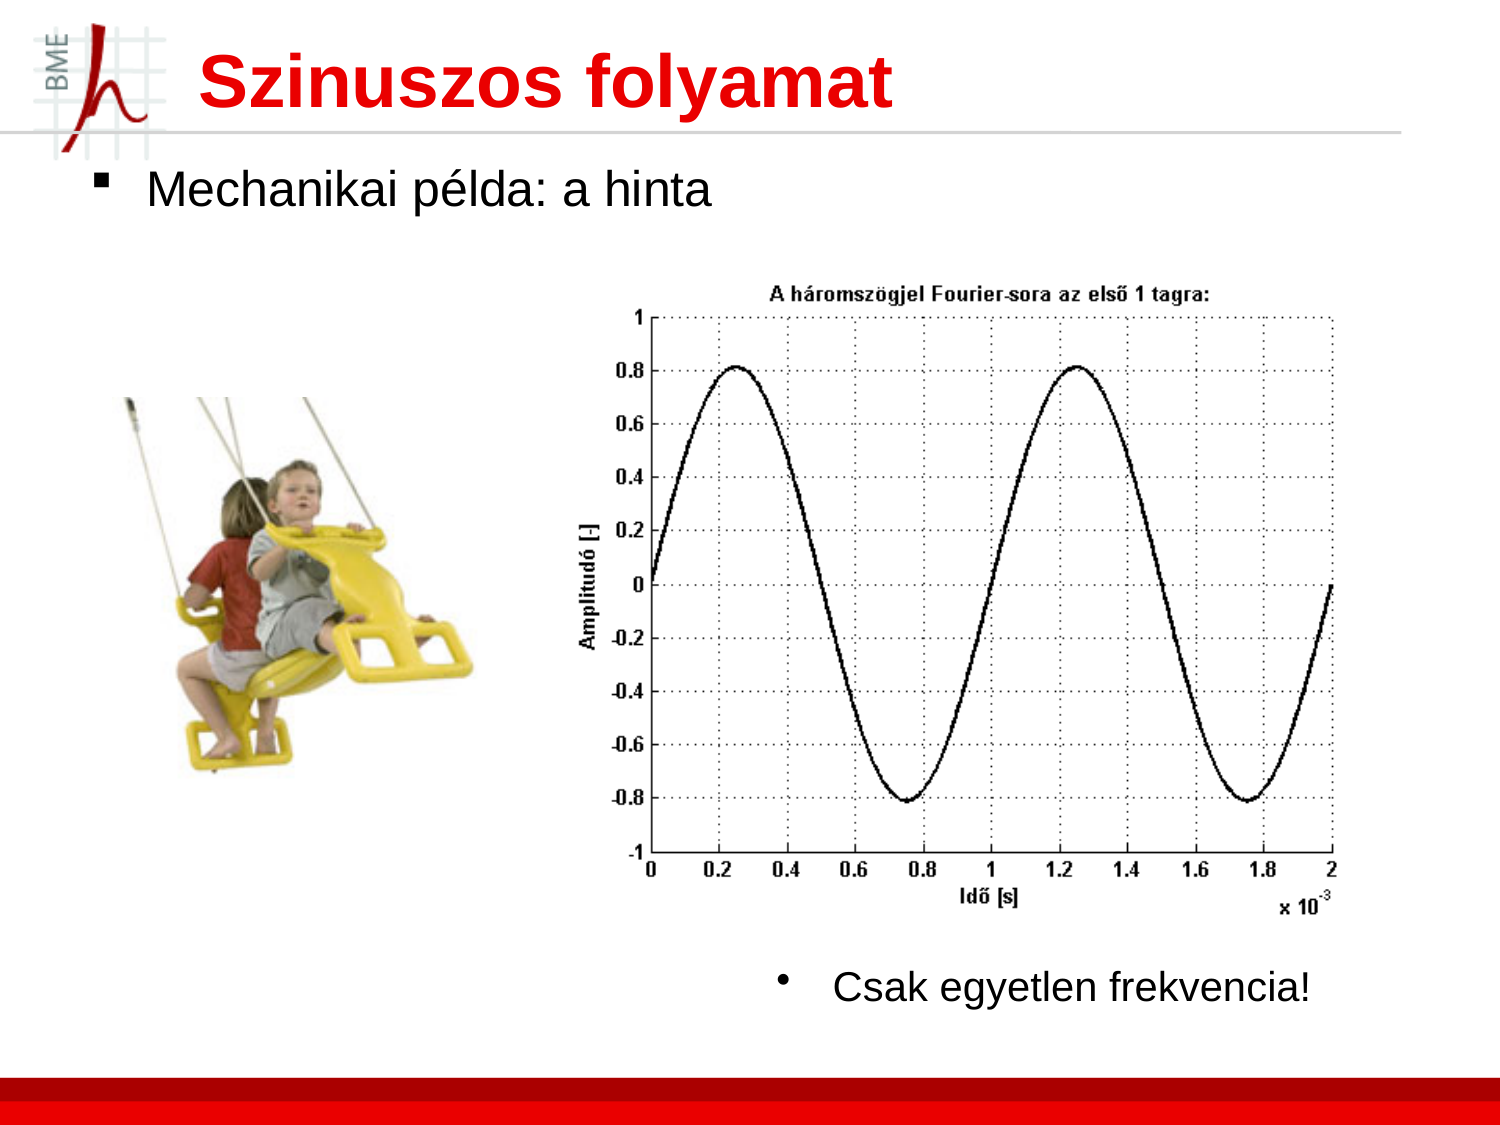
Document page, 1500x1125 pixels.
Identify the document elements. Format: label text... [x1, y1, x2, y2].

title Szinuszos folyamat [182, 12, 1495, 143]
picture [32, 135, 168, 162]
picture [111, 396, 486, 788]
list Mechanikai példa: a hinta [74, 148, 1426, 244]
text_box Csak egyetlen frekvencia! [761, 952, 1400, 1047]
picture [32, 22, 168, 130]
picture [537, 266, 1415, 924]
